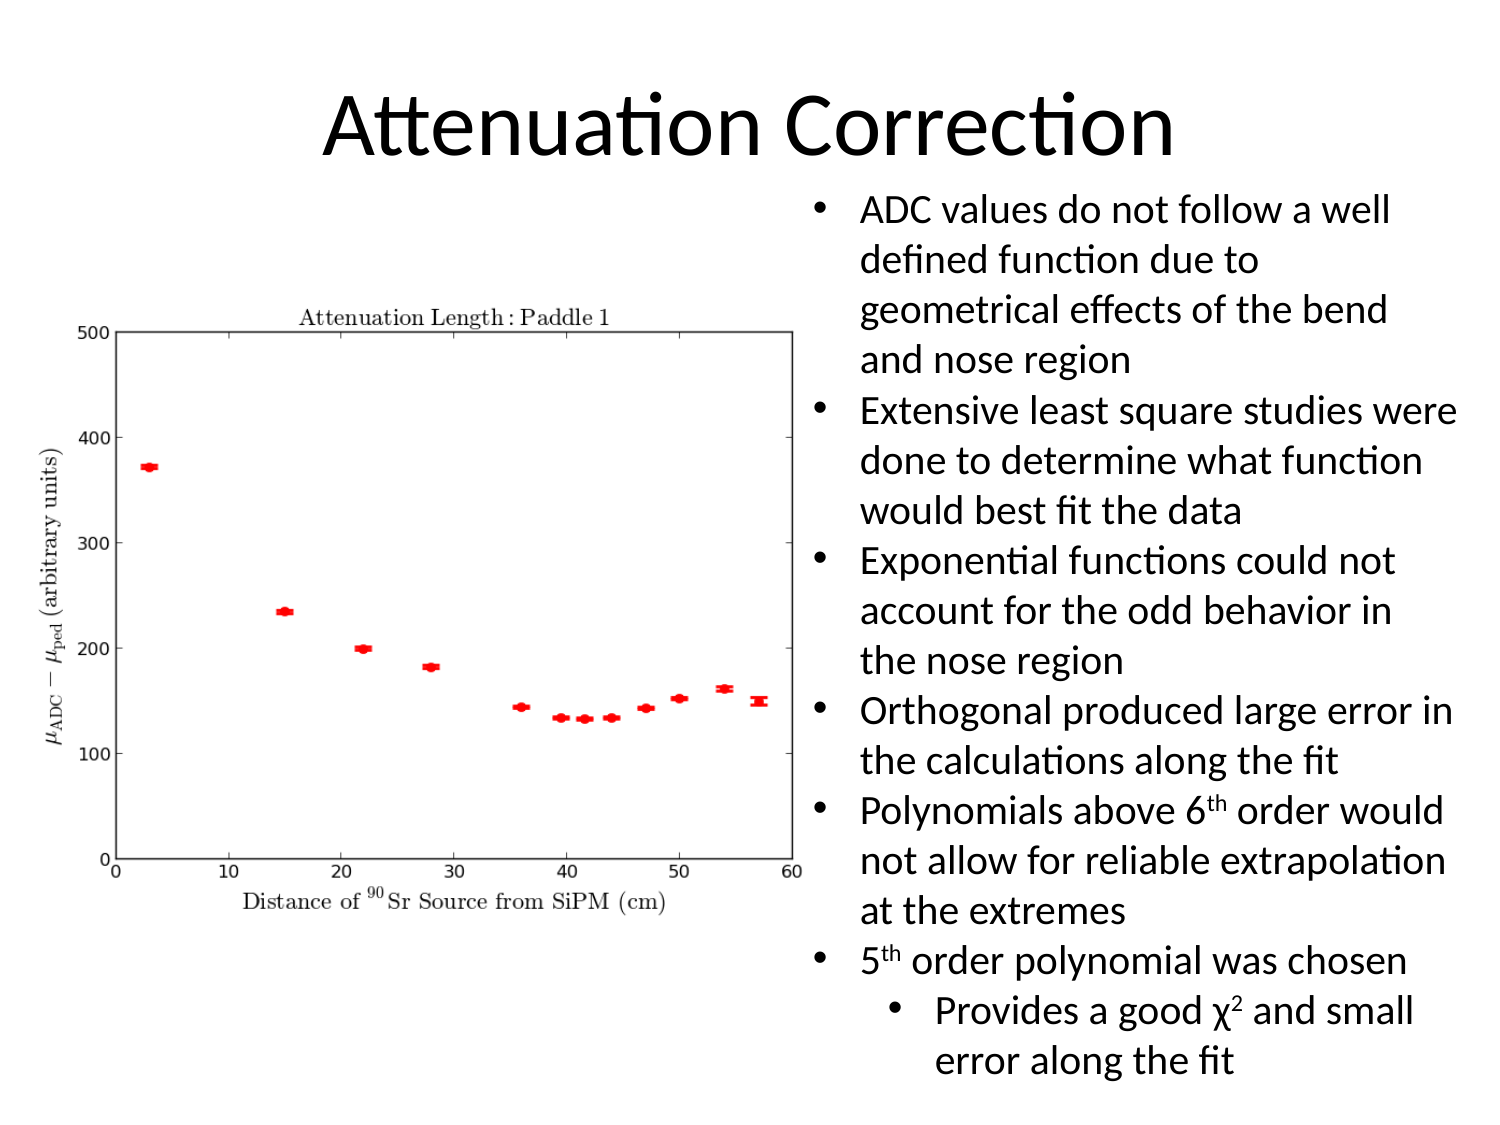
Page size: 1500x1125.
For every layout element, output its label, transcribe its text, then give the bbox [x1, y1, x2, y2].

picture [6, 267, 880, 926]
text_box ADC values do not follow a well defined function due to geometrical effects of the bend and nose region Extensive least square studies were done to determine what function would best fit the data Exponential functions could not account for the odd behavior in the nose region Orthogonal produced large error in the calculations along the fit Polynomials above 6th order would not allow for reliable extrapolation at the extremes 5th order polynomial was chosen Provides a good χ2 and small error along the fit [798, 174, 1474, 1090]
title Attenuation Correction [75, 24, 1425, 213]
